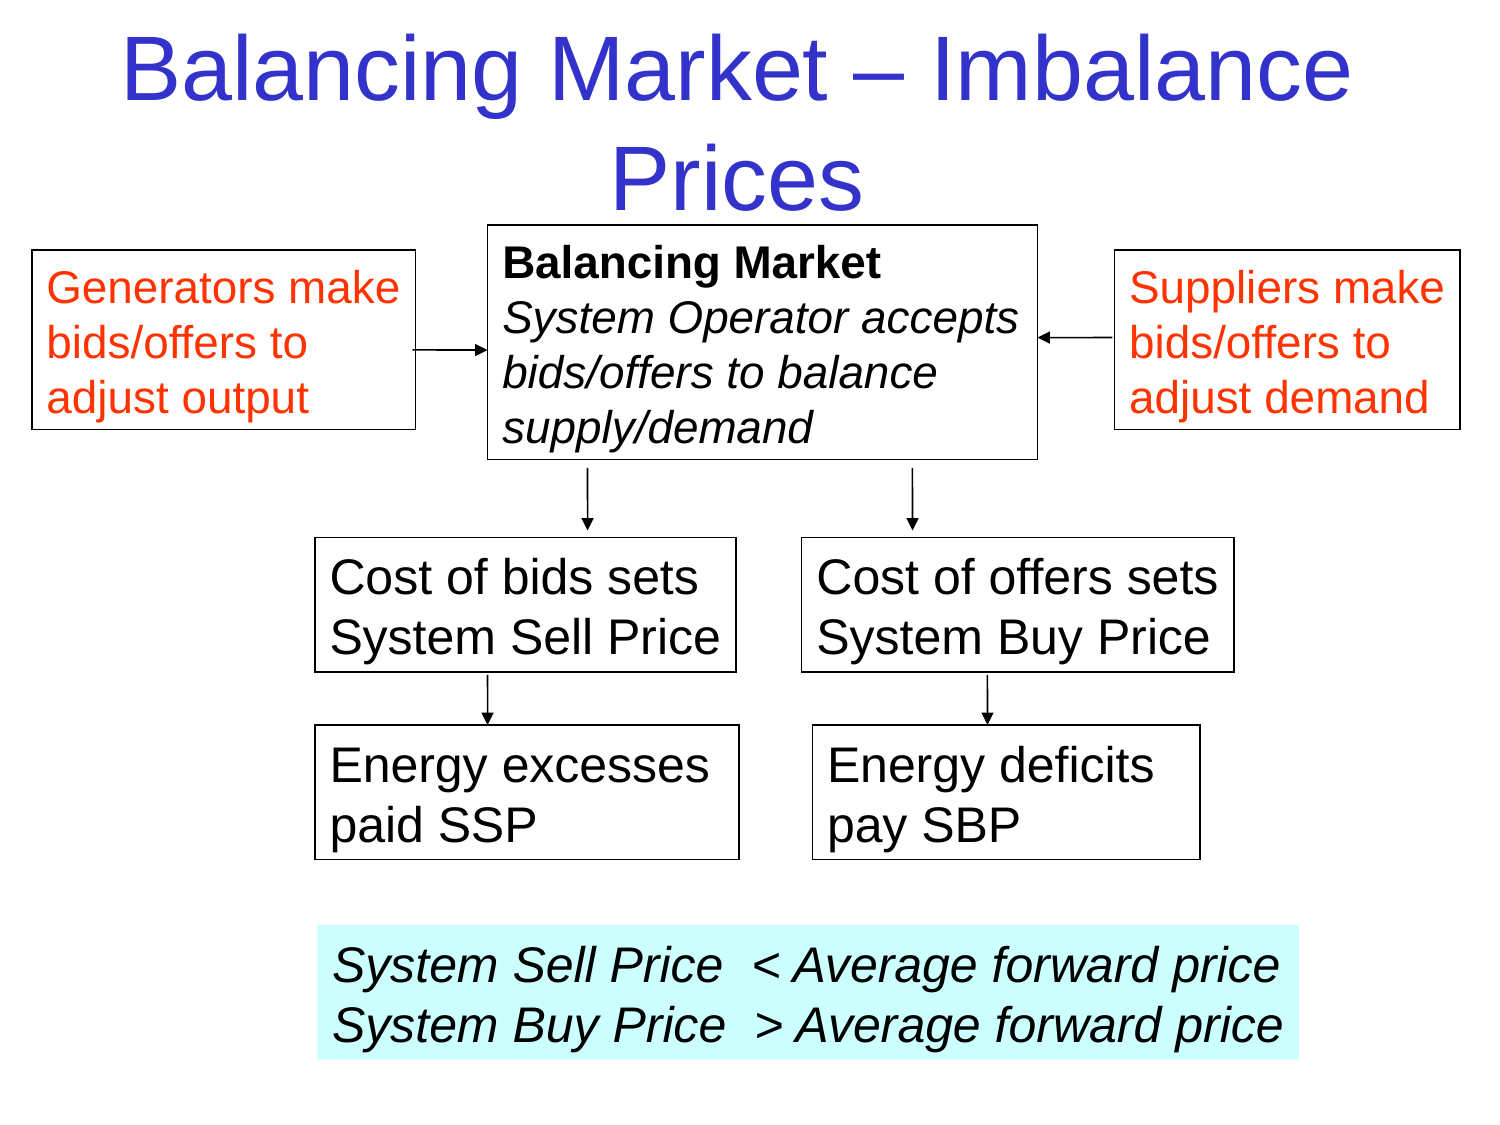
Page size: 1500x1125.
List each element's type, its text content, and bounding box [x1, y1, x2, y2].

text_box [412, 343, 488, 357]
title Balancing Market – Imbalance Prices [24, 24, 1450, 213]
text_box Energy deficits pay SBP [812, 724, 1200, 860]
text_box [581, 467, 594, 531]
text_box [906, 467, 919, 531]
text_box Cost of bids sets System Sell Price [314, 537, 737, 673]
text_box [981, 674, 994, 725]
text_box System Sell Price < Average forward price System Buy Price > Average forward price [317, 924, 1300, 1060]
text_box [481, 674, 494, 725]
text_box [1037, 331, 1113, 344]
text_box Balancing Market System Operator accepts bids/offers to balance supply/demand [487, 224, 1038, 460]
text_box Energy excesses paid SSP [314, 724, 739, 860]
text_box Suppliers make bids/offers to adjust demand [1114, 249, 1461, 430]
text_box Cost of offers sets System Buy Price [801, 537, 1234, 673]
text_box Generators make bids/offers to adjust output [31, 249, 416, 430]
